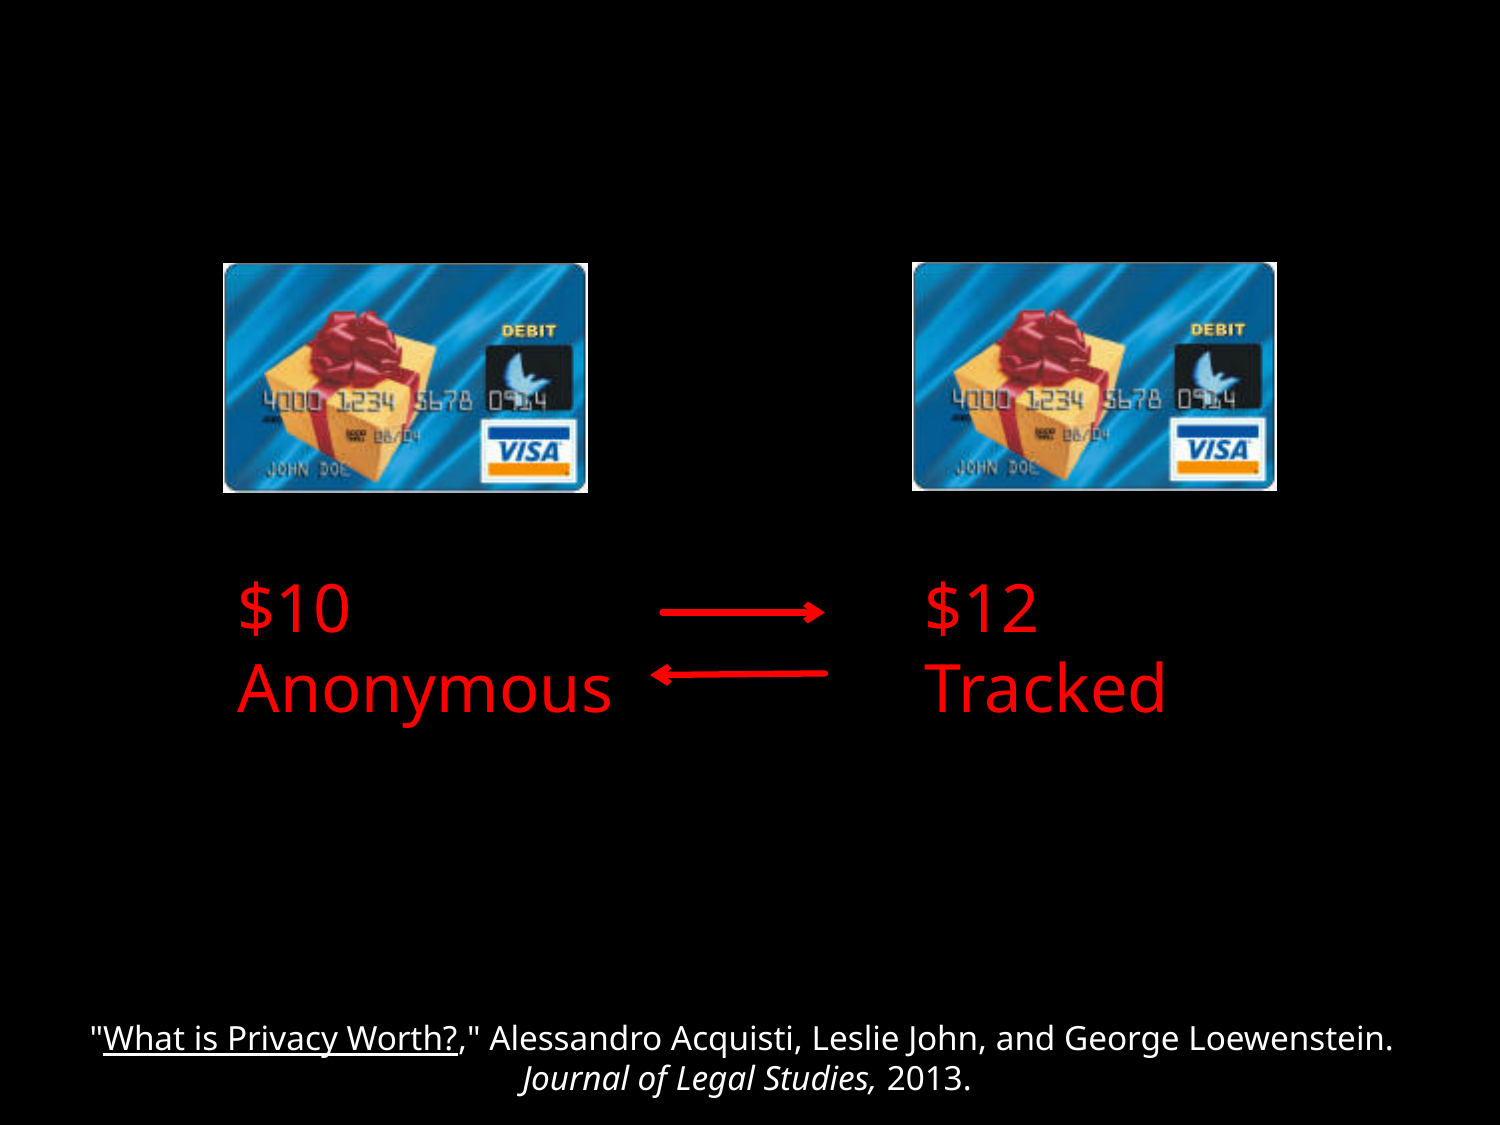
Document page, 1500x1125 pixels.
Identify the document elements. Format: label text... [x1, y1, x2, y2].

text_box $10 Anonymous [237, 565, 625, 726]
text_box $12 Tracked [924, 565, 1313, 726]
text_box "What is Privacy Worth?," Alessandro Acquisti, Leslie John, and George Loewenstein. Journal of Legal Studies, 2013. [5, 1009, 1489, 1105]
picture [912, 262, 1277, 491]
picture [223, 263, 588, 493]
